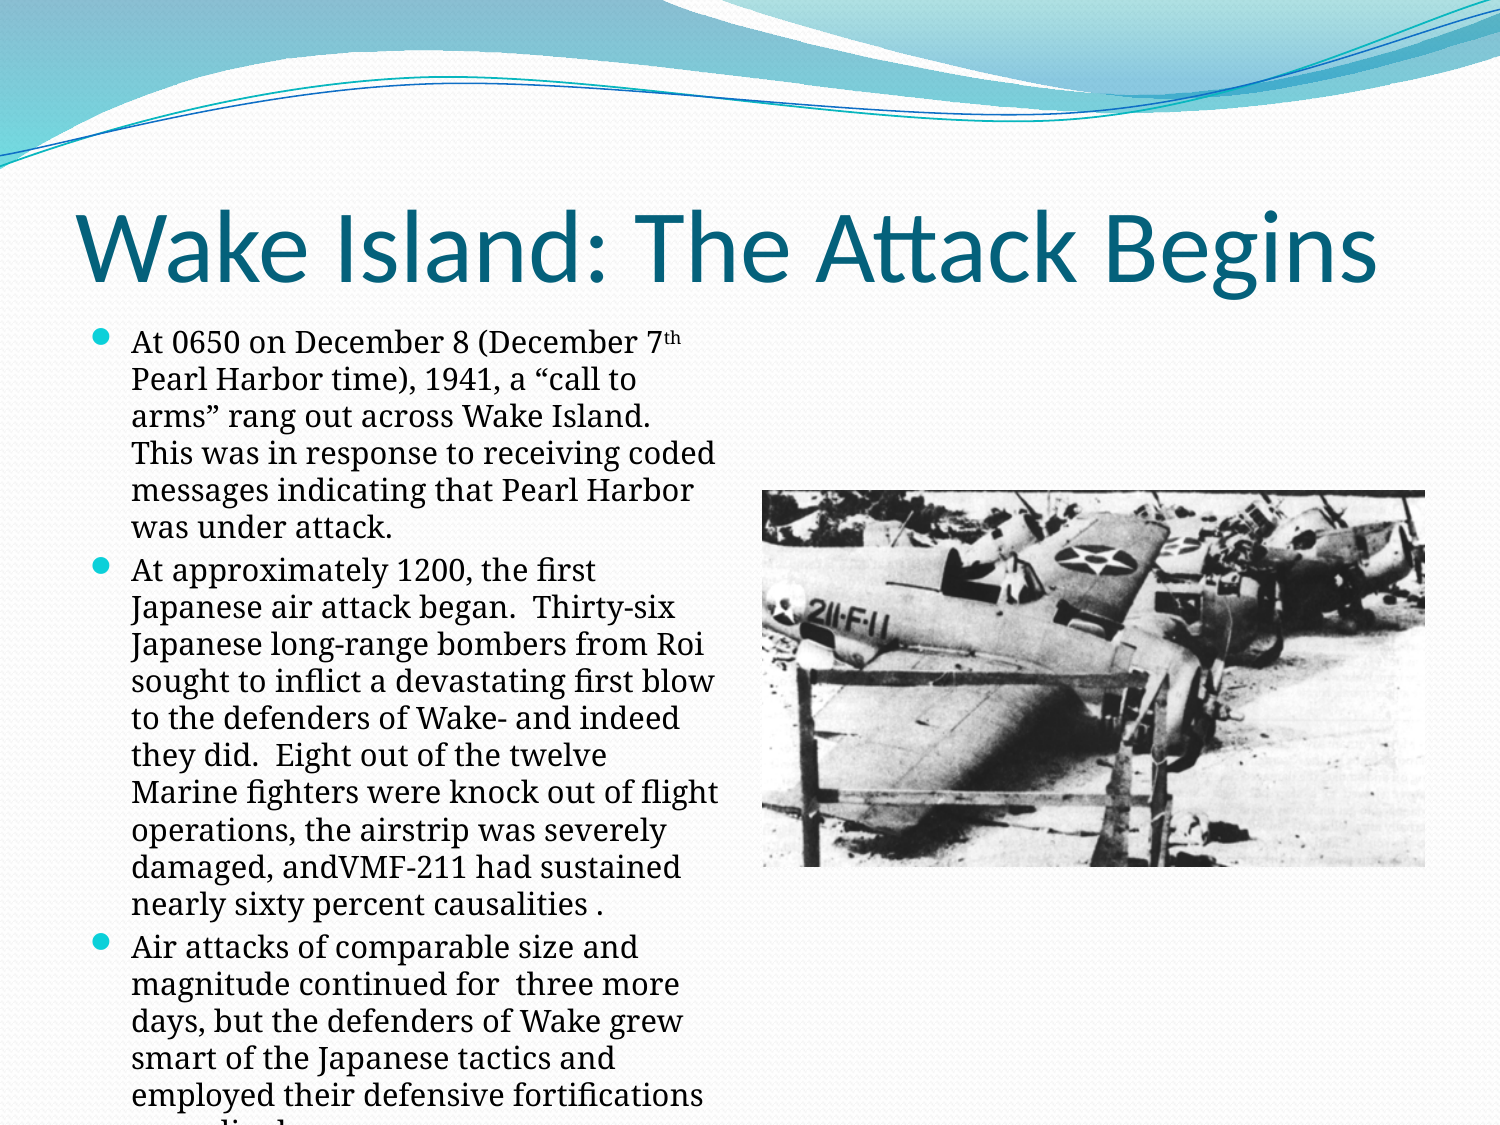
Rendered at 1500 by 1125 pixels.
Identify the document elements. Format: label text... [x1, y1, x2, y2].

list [762, 490, 1426, 867]
list At 0650 on December 8 (December 7th Pearl Harbor time), 1941, a “call to arms” rang out across Wake Island. This was in response to receiving coded messages indicating that Pearl Harbor was under attack. At approximately 1200, the first Japanese air attack began. Thirty-six Japanese long-range bombers from Roi sought to inflict a devastating first blow to the defenders of Wake- and indeed they did. Eight out of the twelve Marine fighters were knock out of flight operations, the airstrip was severely damaged, andVMF-211 had sustained nearly sixty percent causalities . Air attacks of comparable size and magnitude continued for three more days, but the defenders of Wake grew smart of the Japanese tactics and employed their defensive fortifications accordingly. This resulted in limited Japanese successes. [74, 314, 738, 1125]
title Wake Island: The Attack Begins [74, 115, 1426, 304]
